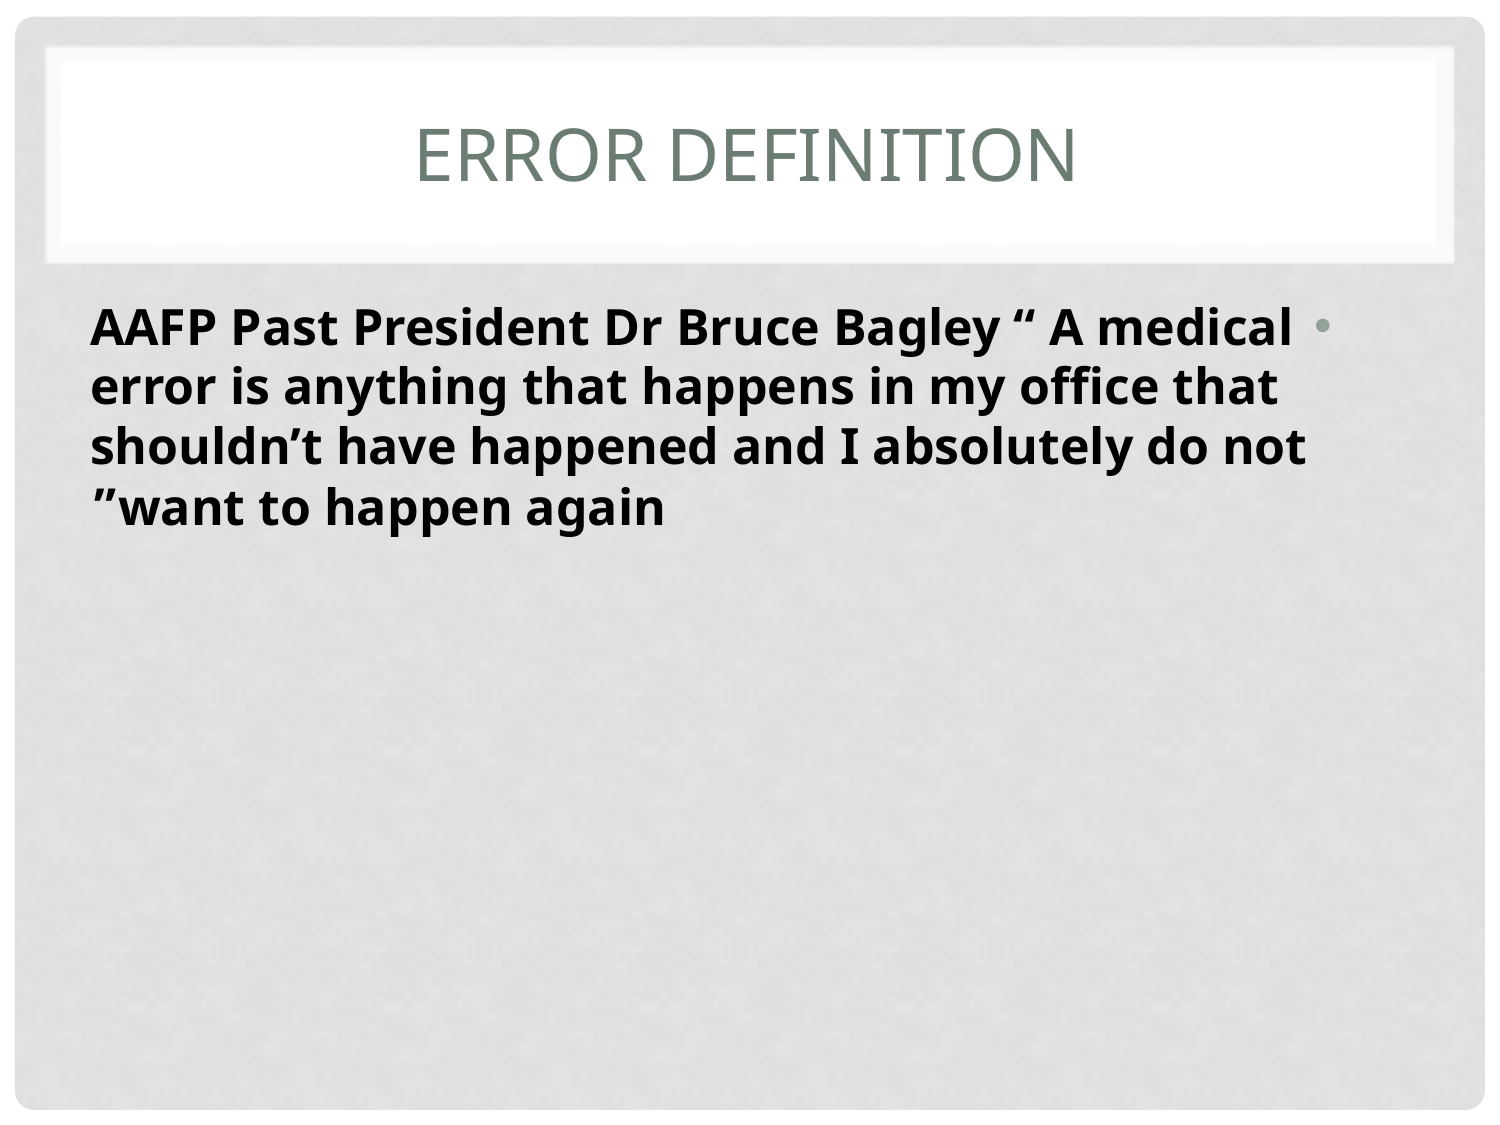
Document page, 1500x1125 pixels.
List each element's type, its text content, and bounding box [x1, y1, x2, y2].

list AAFP Past President Dr Bruce Bagley “ A medical error is anything that happens in my office that shouldn’t have happened and I absolutely do not want to happen again” [75, 287, 1425, 1005]
title Error Definition [69, 66, 1425, 238]
